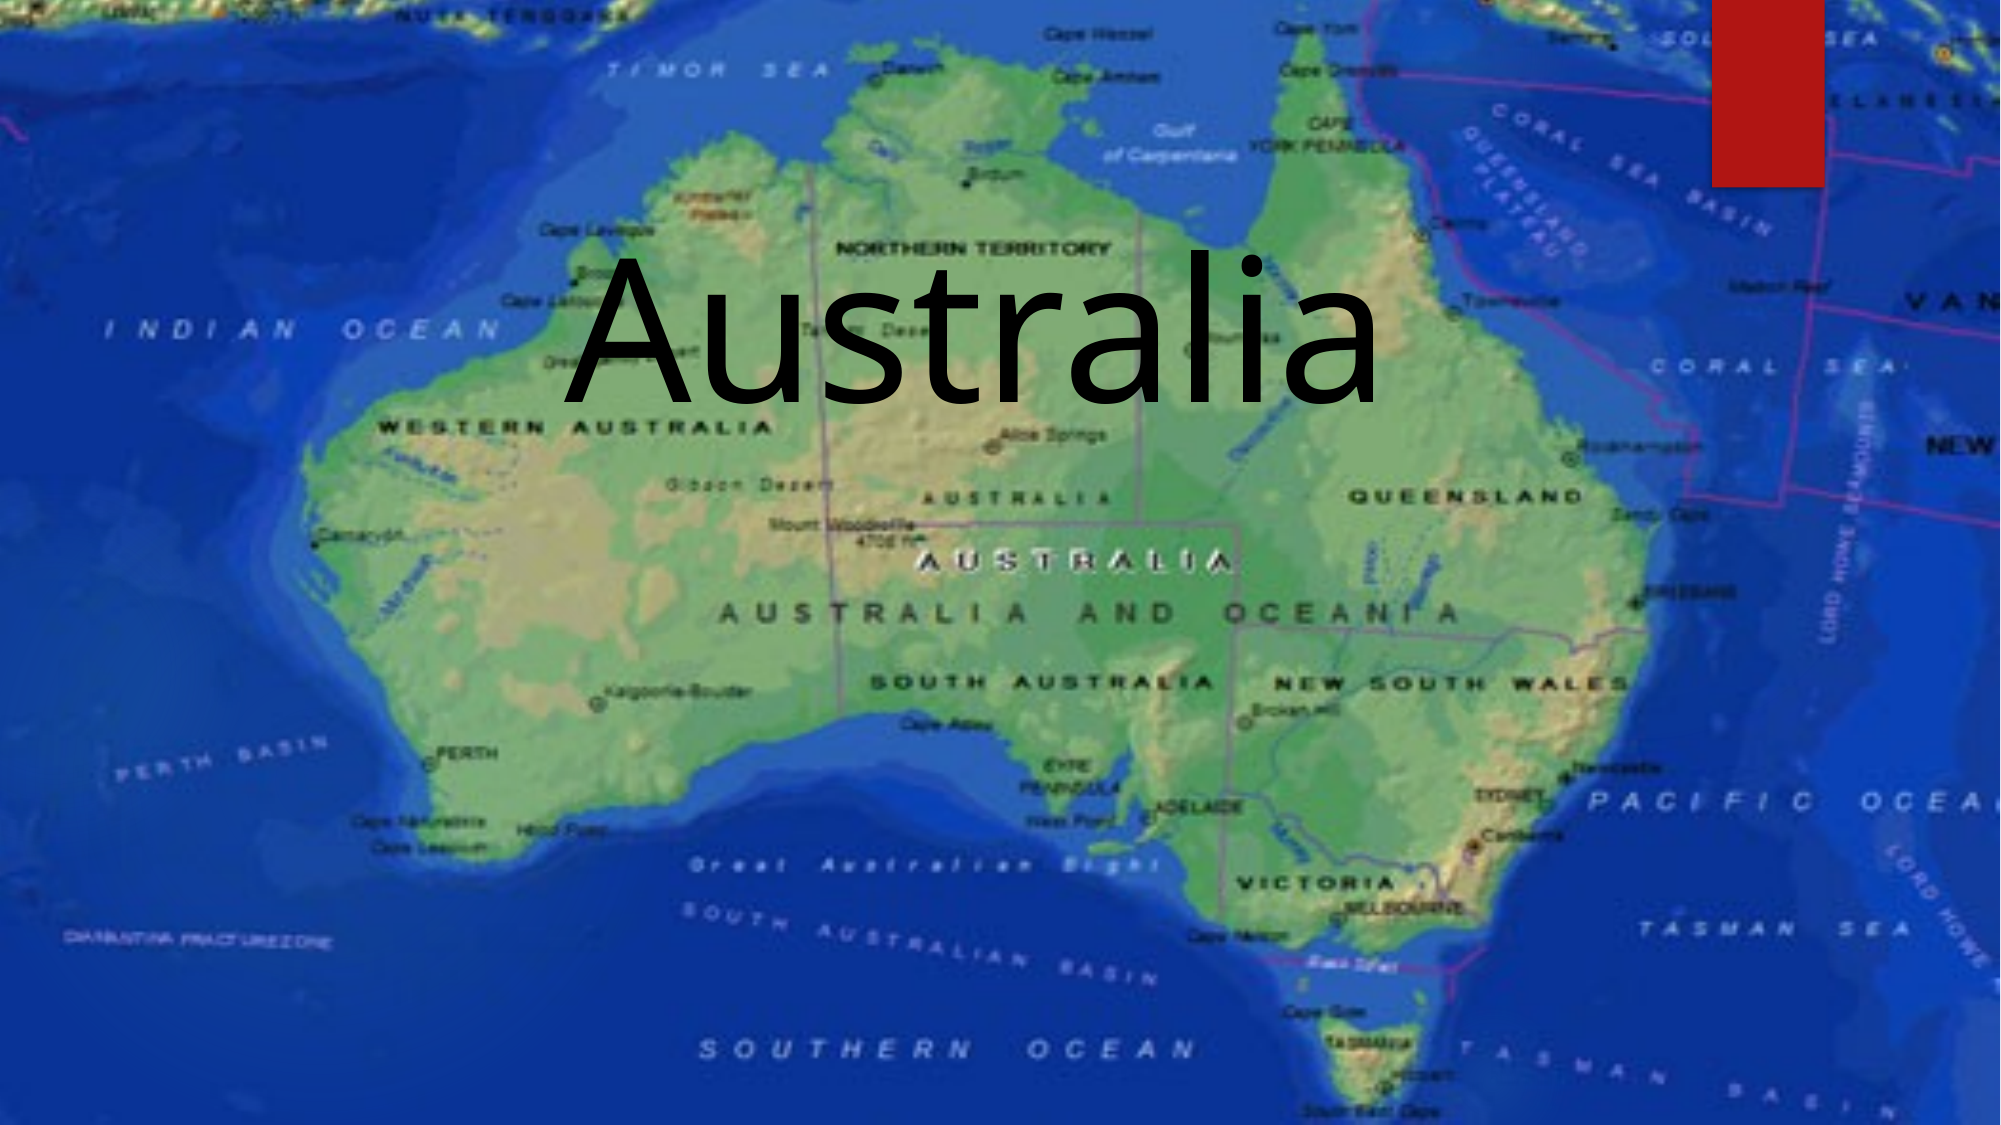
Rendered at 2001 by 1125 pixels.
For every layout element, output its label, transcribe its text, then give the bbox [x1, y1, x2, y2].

picture [0, 0, 2001, 1125]
text_box Australia [549, 194, 1405, 450]
